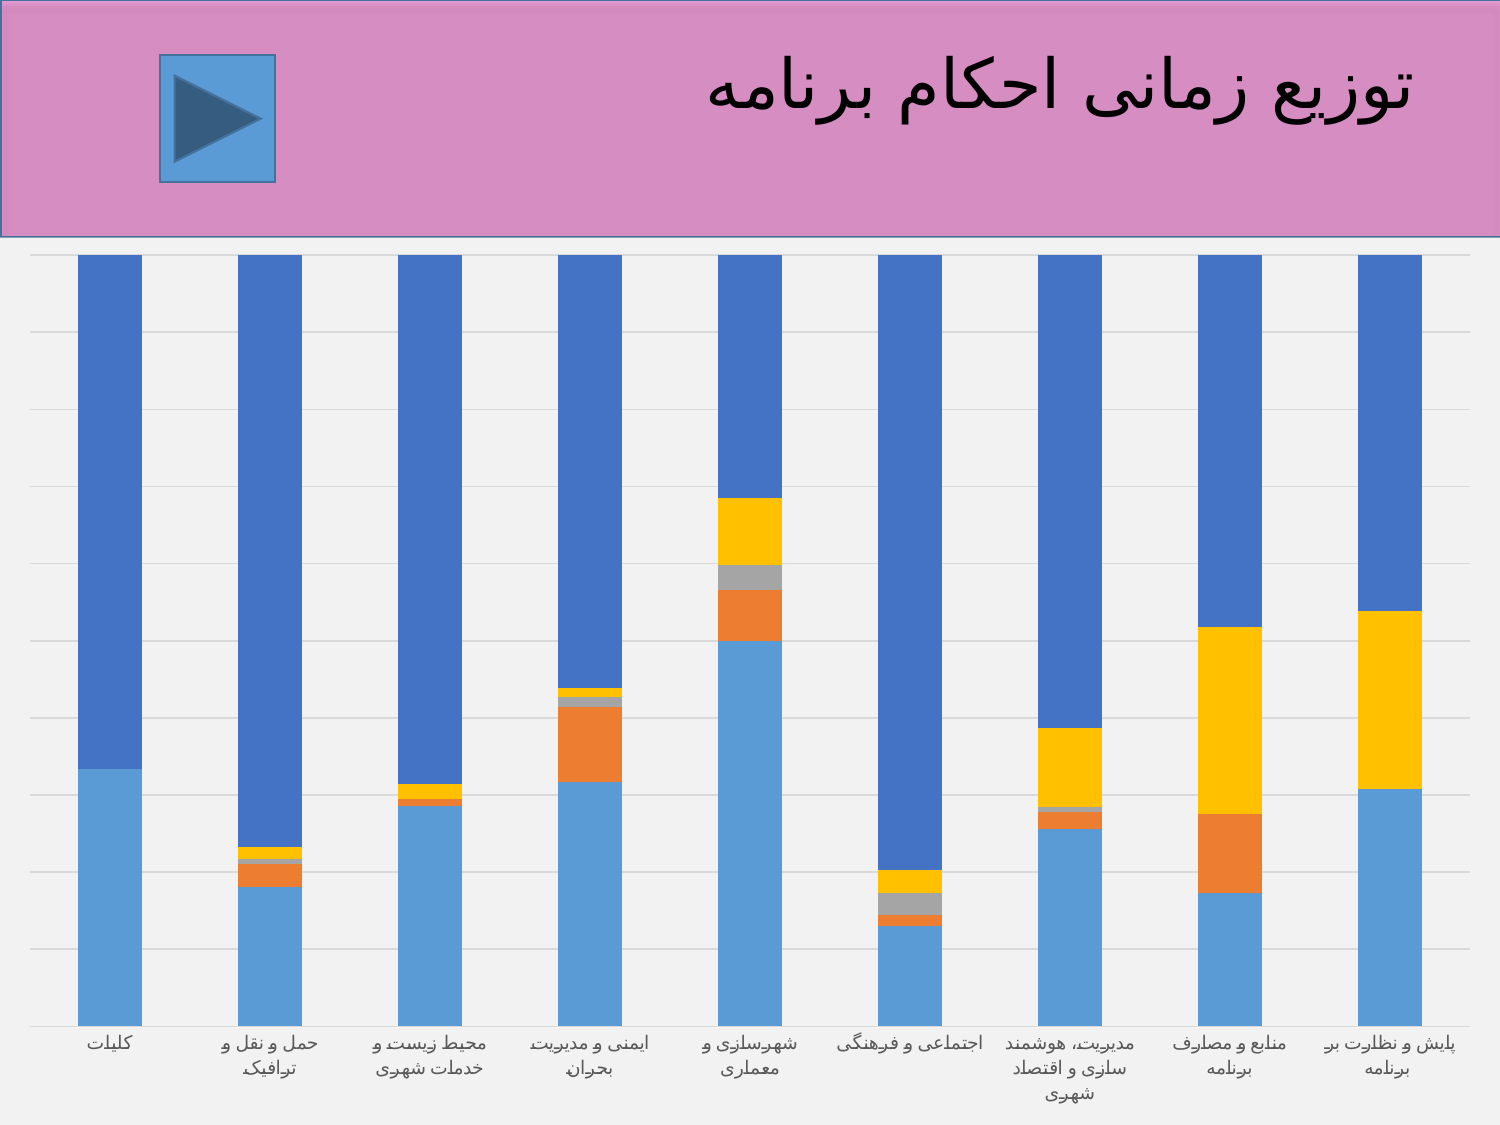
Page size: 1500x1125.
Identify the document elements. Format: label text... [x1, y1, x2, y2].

title توزیع زمانی احکام برنامه [350, 24, 1431, 148]
chart [0, 237, 1500, 1125]
text_box [0, 0, 1500, 237]
text_box [159, 54, 276, 183]
